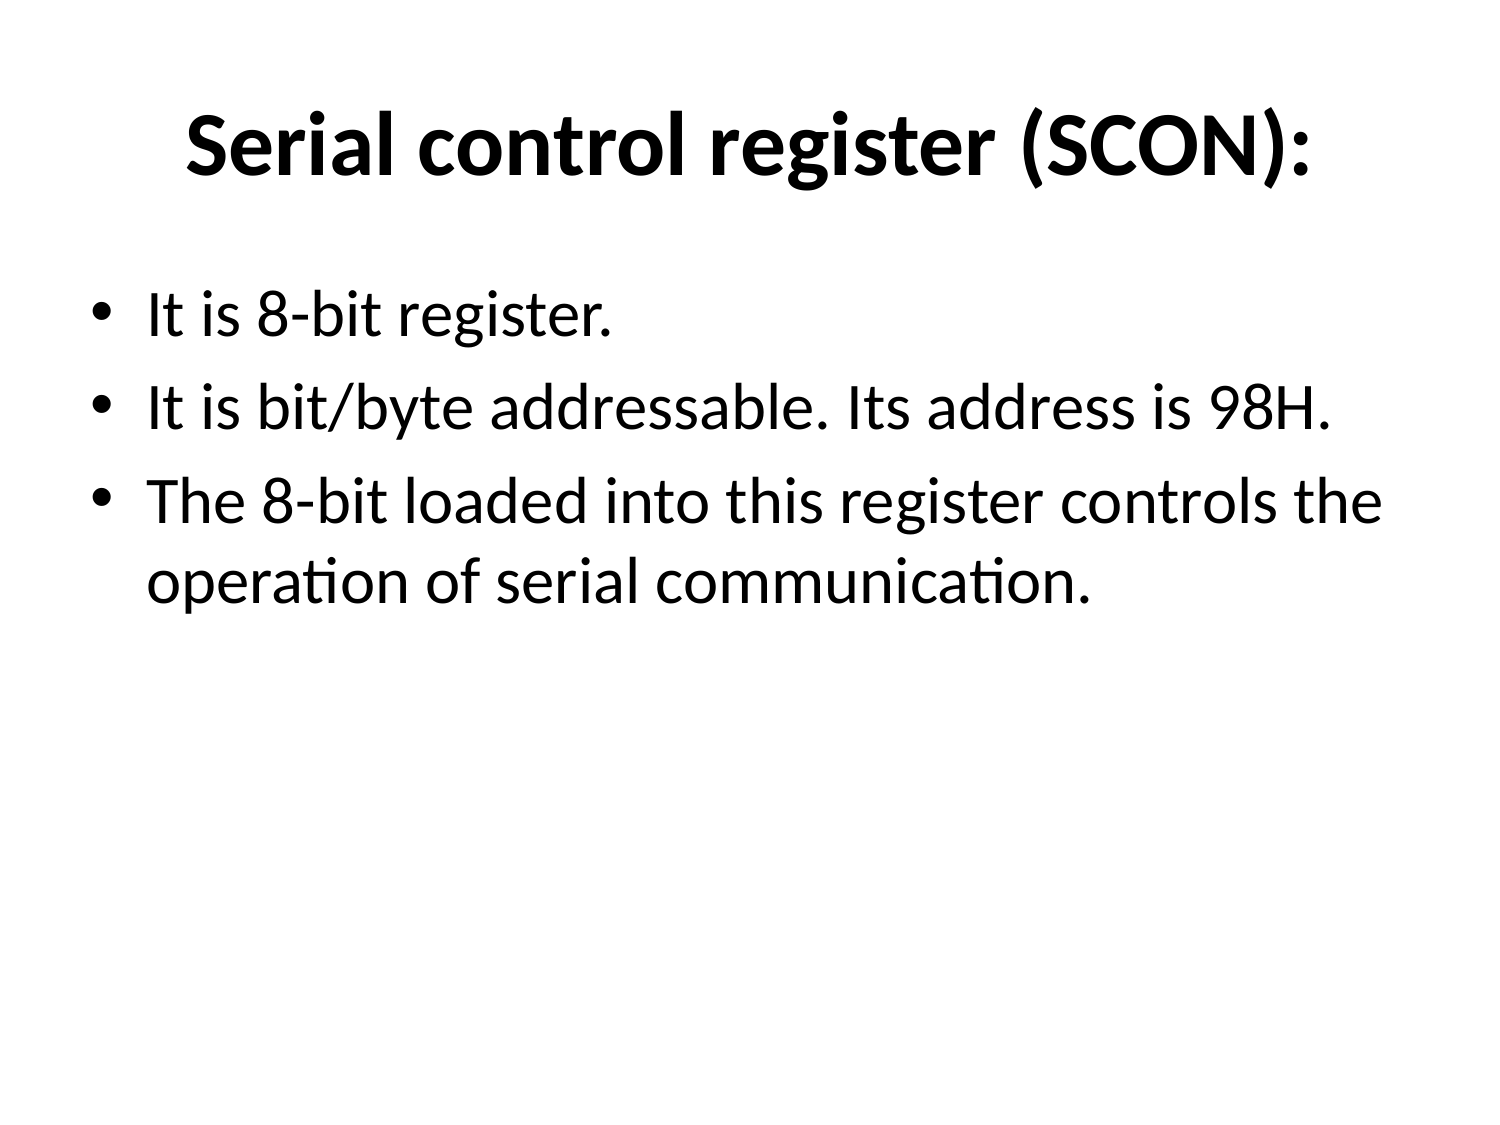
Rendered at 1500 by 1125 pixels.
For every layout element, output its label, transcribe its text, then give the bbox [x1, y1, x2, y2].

title Serial control register (SCON): [75, 45, 1425, 233]
list It is 8-bit register. It is bit/byte addressable. Its address is 98H. The 8-bit loaded into this register controls the operation of serial communication. [75, 262, 1425, 1005]
